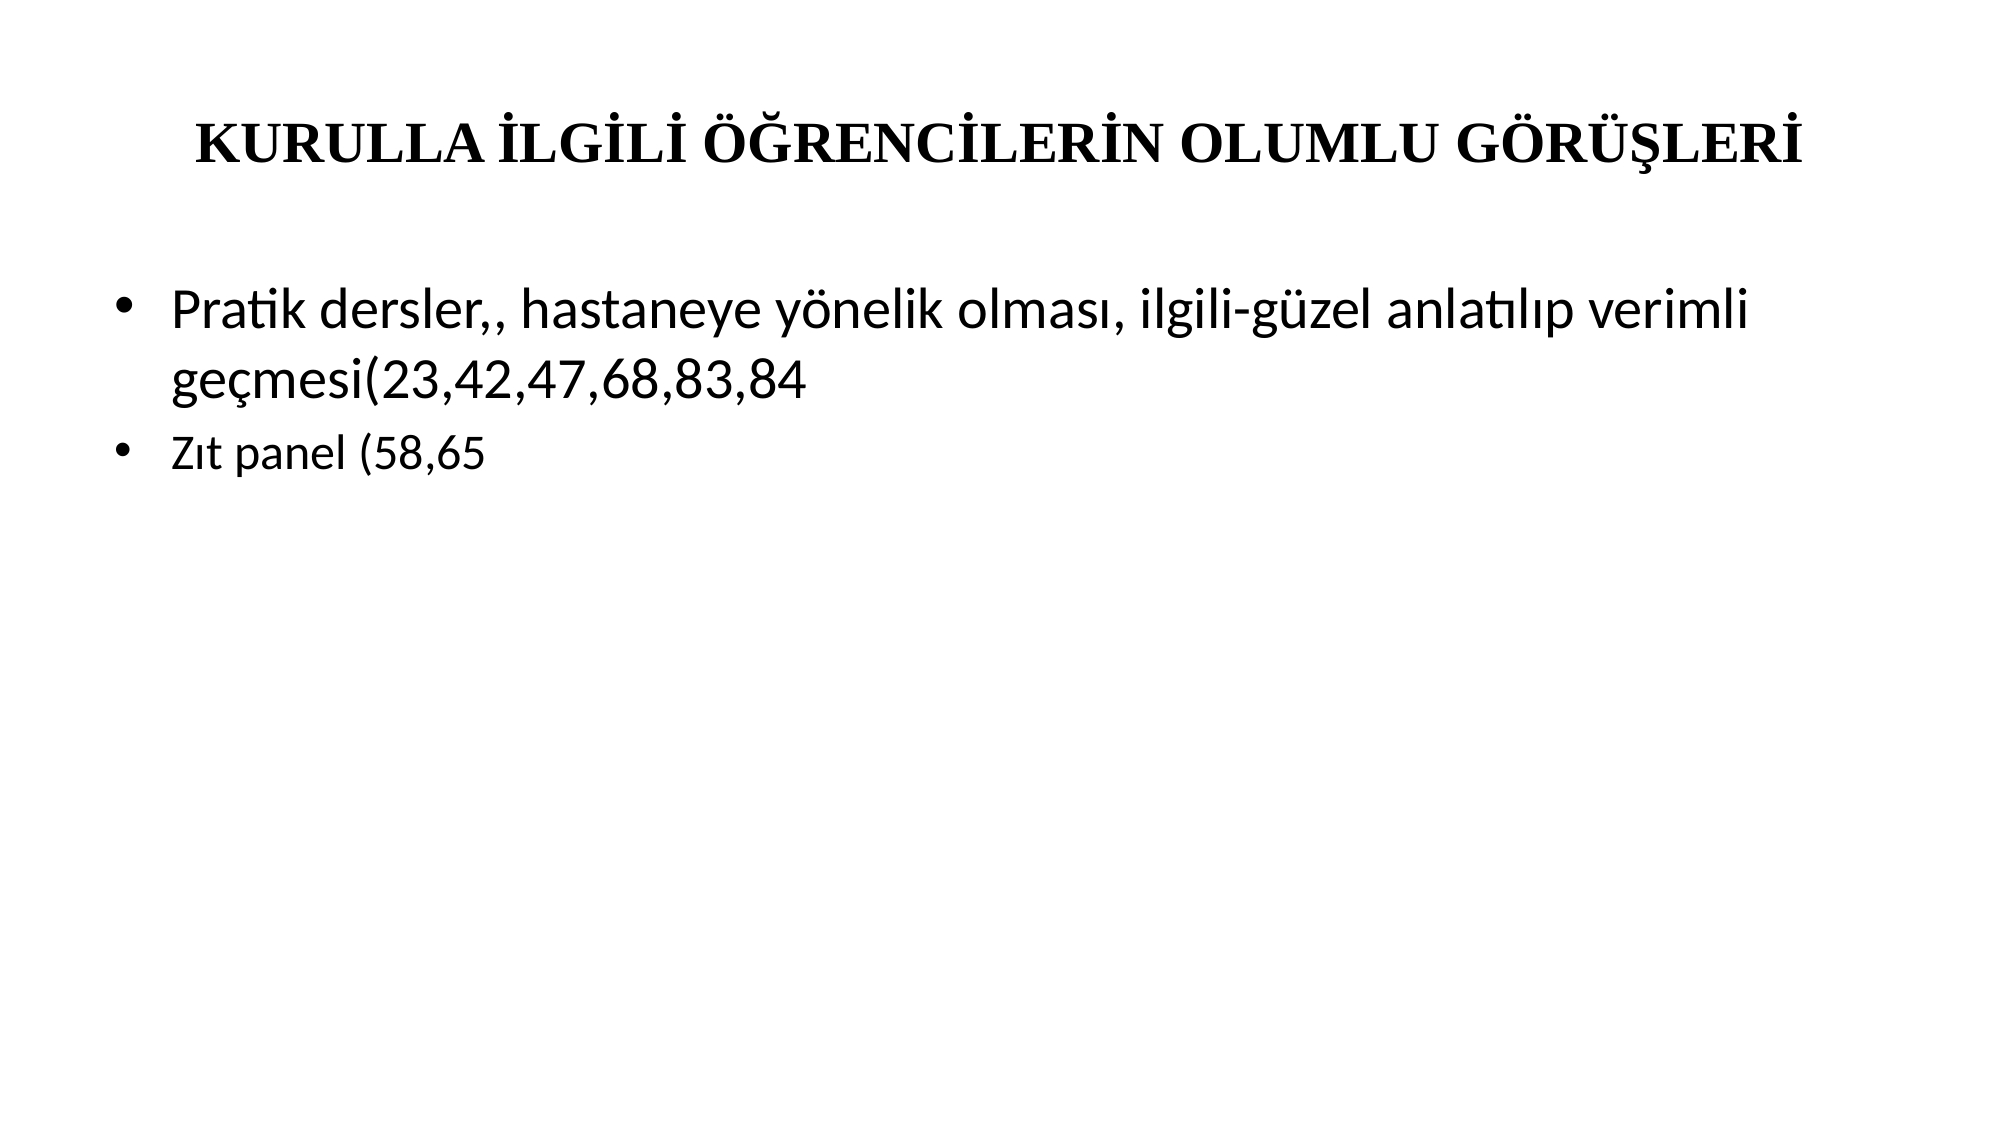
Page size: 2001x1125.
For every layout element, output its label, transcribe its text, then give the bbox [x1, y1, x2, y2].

list Pratik dersler,, hastaneye yönelik olması, ilgili-güzel anlatılıp verimli geçmesi(23,42,47,68,83,84 Zıt panel (58,65 [99, 262, 1900, 1005]
title KURULLA İLGİLİ ÖĞRENCİLERİN OLUMLU GÖRÜŞLERİ [99, 45, 1900, 233]
